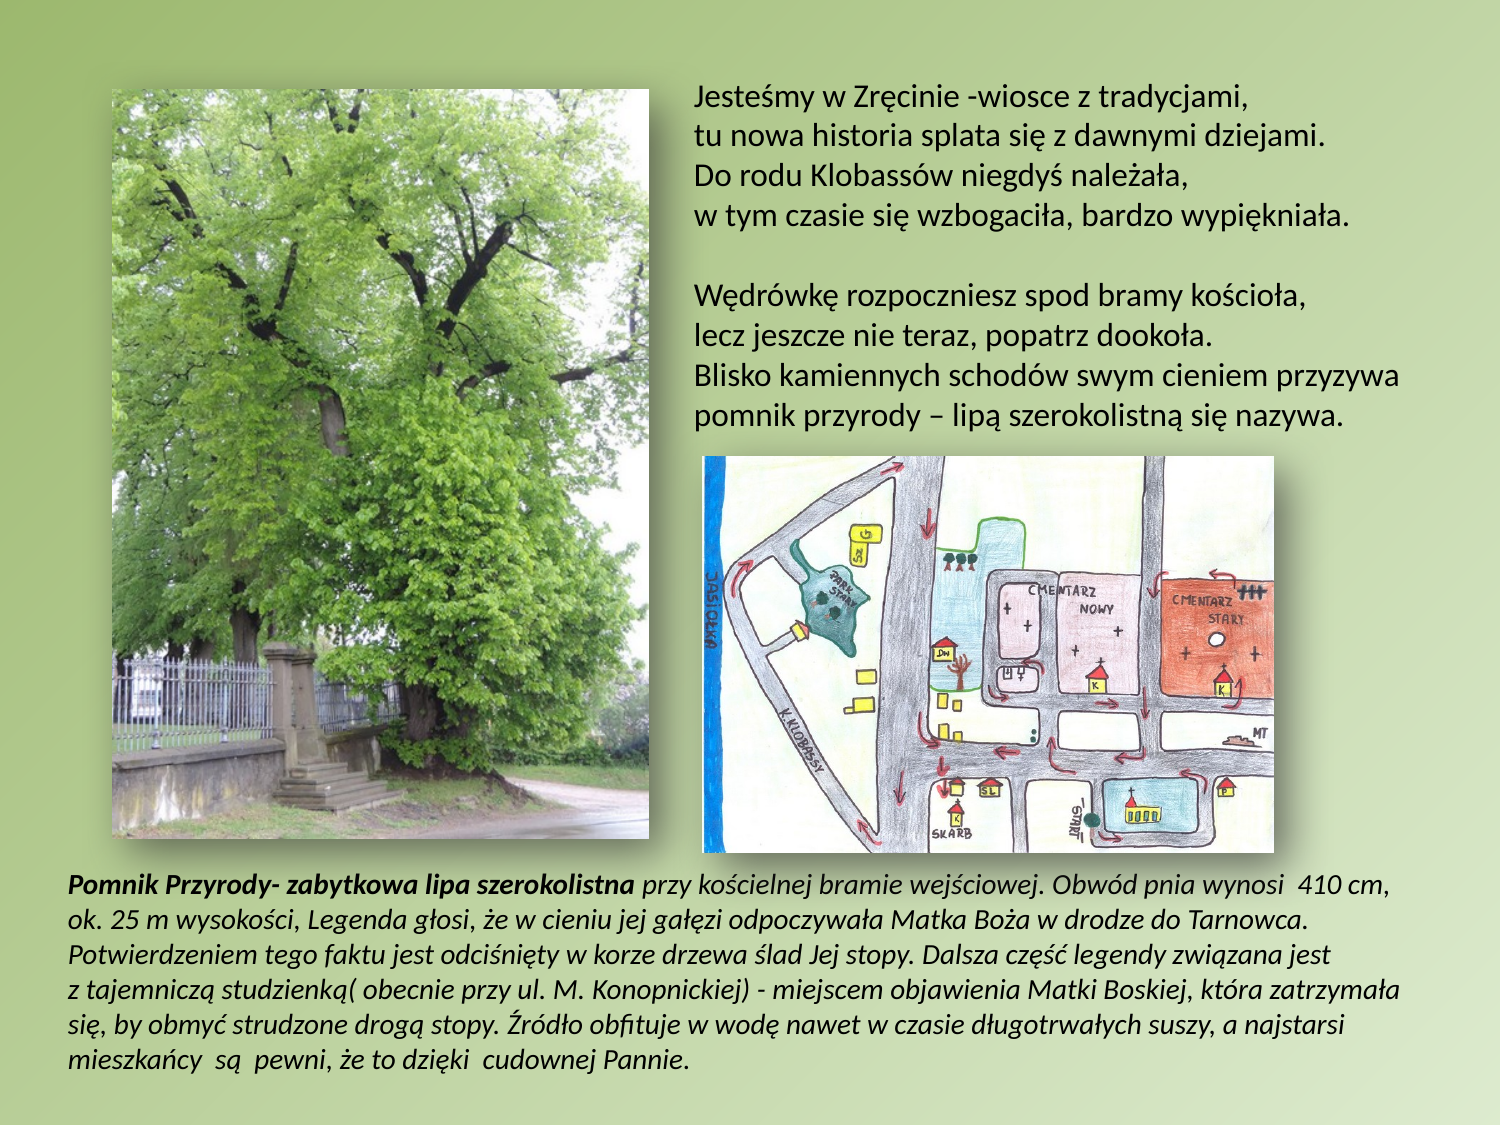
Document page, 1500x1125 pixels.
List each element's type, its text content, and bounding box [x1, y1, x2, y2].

text_box Jesteśmy w Zręcinie -wiosce z tradycjami, tu nowa historia splata się z dawnymi dziejami. Do rodu Klobassów niegdyś należała, w tym czasie się wzbogaciła, bardzo wypiękniała. Wędrówkę rozpoczniesz spod bramy kościoła, lecz jeszcze nie teraz, popatrz dookoła. Blisko kamiennych schodów swym cieniem przyzywa pomnik przyrody – lipą szerokolistną się nazywa. [679, 66, 1424, 521]
picture [111, 89, 649, 839]
picture [702, 455, 1274, 853]
text_box Pomnik Przyrody- zabytkowa lipa szerokolistna przy kościelnej bramie wejściowej. Obwód pnia wynosi 410 cm, ok. 25 m wysokości, Legenda głosi, że w cieniu jej gałęzi odpoczywała Matka Boża w drodze do Tarnowca. Potwierdzeniem tego faktu jest odciśnięty w korze drzewa ślad Jej stopy. Dalsza część legendy związana jest z tajemniczą studzienką( obecnie przy ul. M. Konopnickiej) - miejscem objawienia Matki Boskiej, która zatrzymała się, by obmyć strudzone drogą stopy. Źródło obfituje w wodę nawet w czasie długotrwałych suszy, a najstarsi mieszkańcy są pewni, że to dzięki cudownej Pannie. [53, 857, 1430, 1083]
